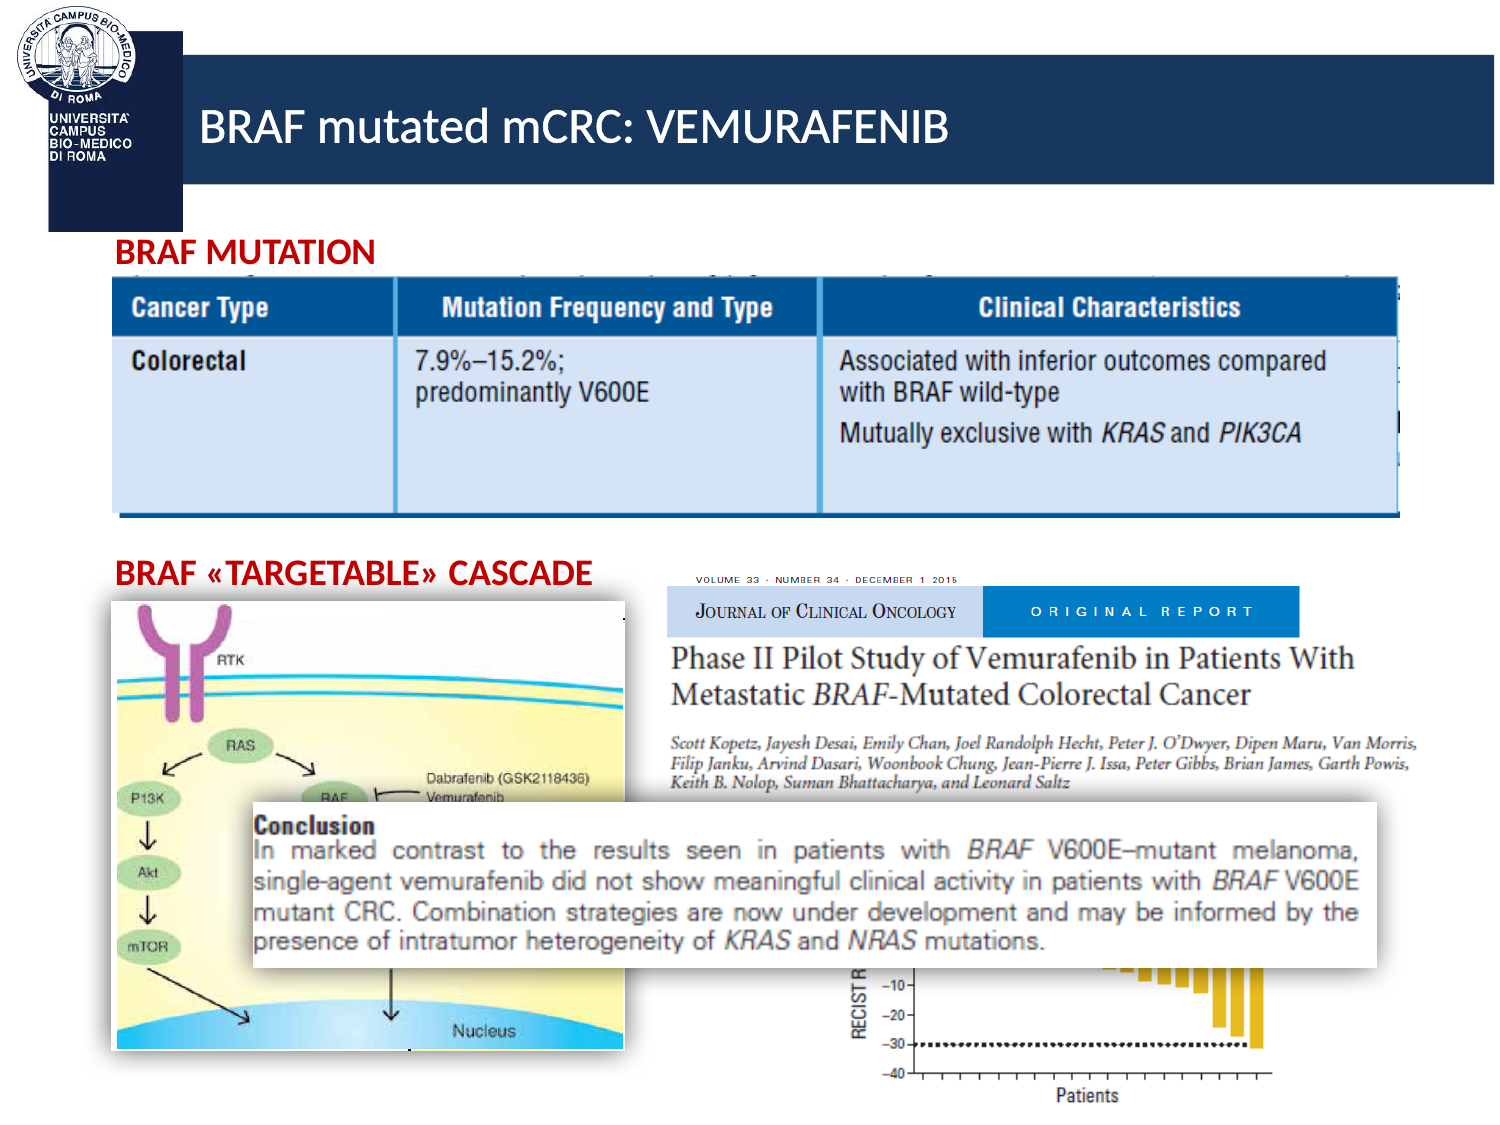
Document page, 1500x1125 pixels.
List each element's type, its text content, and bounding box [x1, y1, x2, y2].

picture [666, 570, 1446, 801]
text_box [188, 53, 1496, 83]
text_box [188, 162, 1496, 187]
picture [111, 274, 1400, 518]
text_box BRAF MUTATION [100, 219, 762, 280]
text_box BRAF «TARGETABLE» CASCADE [100, 540, 644, 601]
picture [110, 601, 1377, 1110]
text_box BRAF mutated mCRC: VEMURAFENIB [188, 83, 1500, 162]
picture [17, 5, 184, 232]
